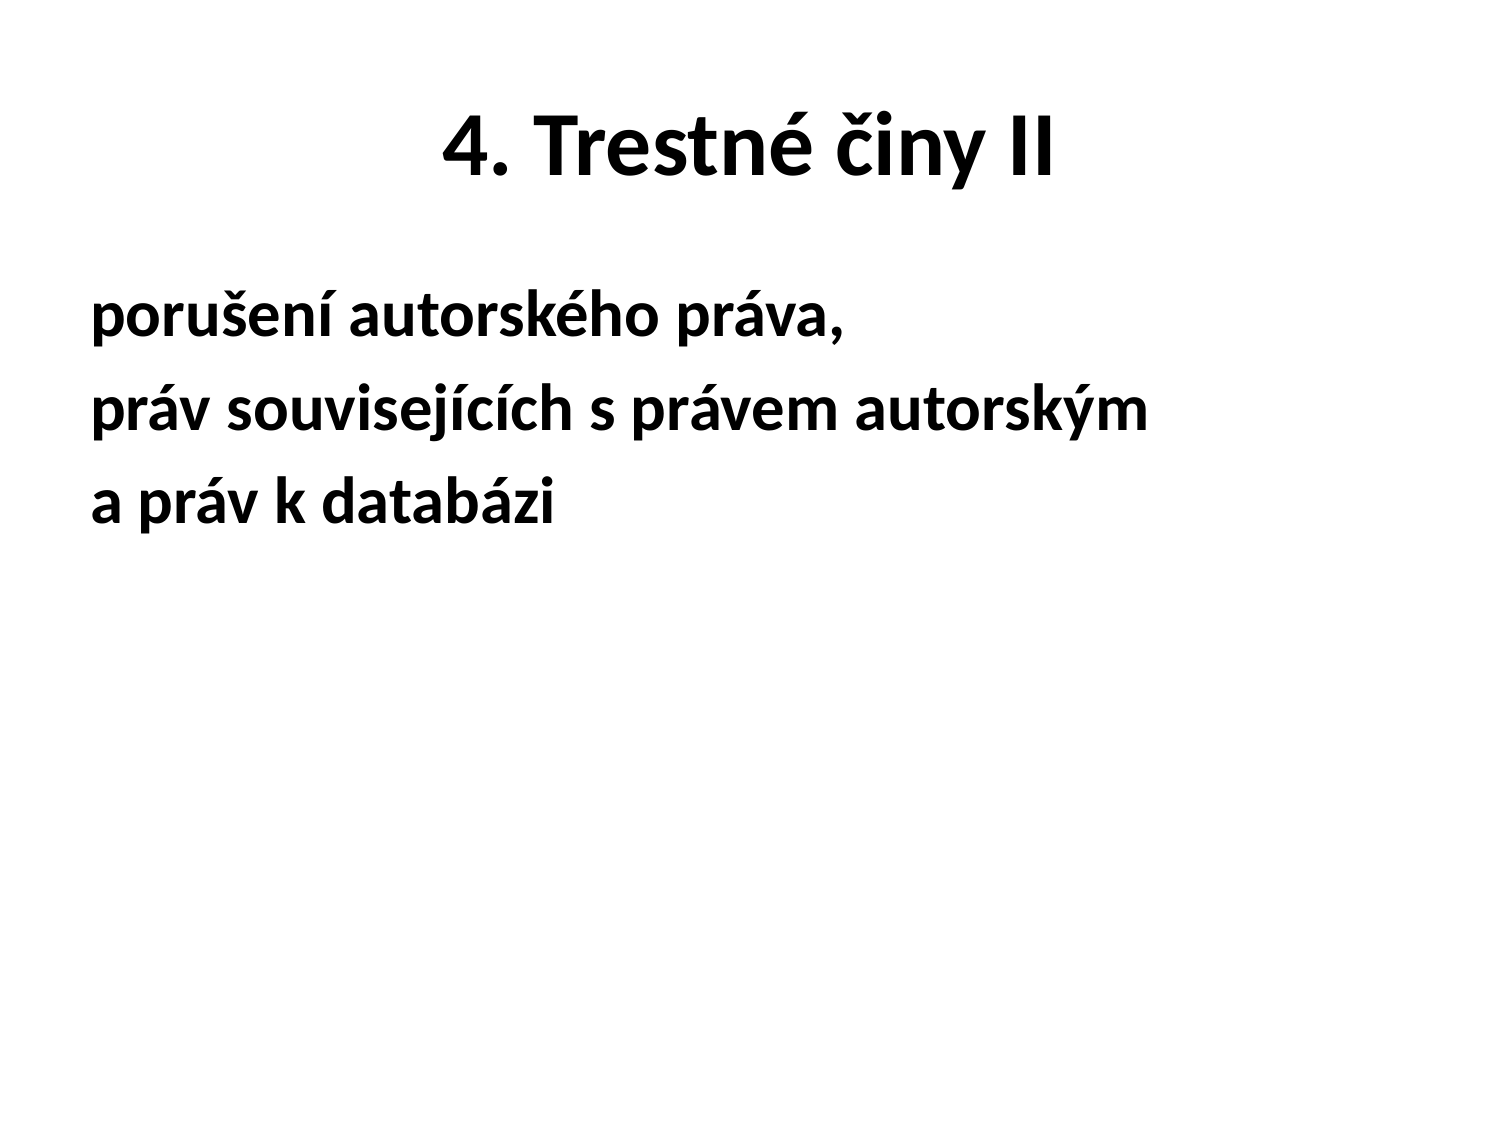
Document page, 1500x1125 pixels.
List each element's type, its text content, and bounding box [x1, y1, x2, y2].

list porušení autorského práva, práv souvisejících s právem autorským a práv k databázi [75, 262, 1425, 1005]
title 4. Trestné činy II [75, 45, 1425, 233]
